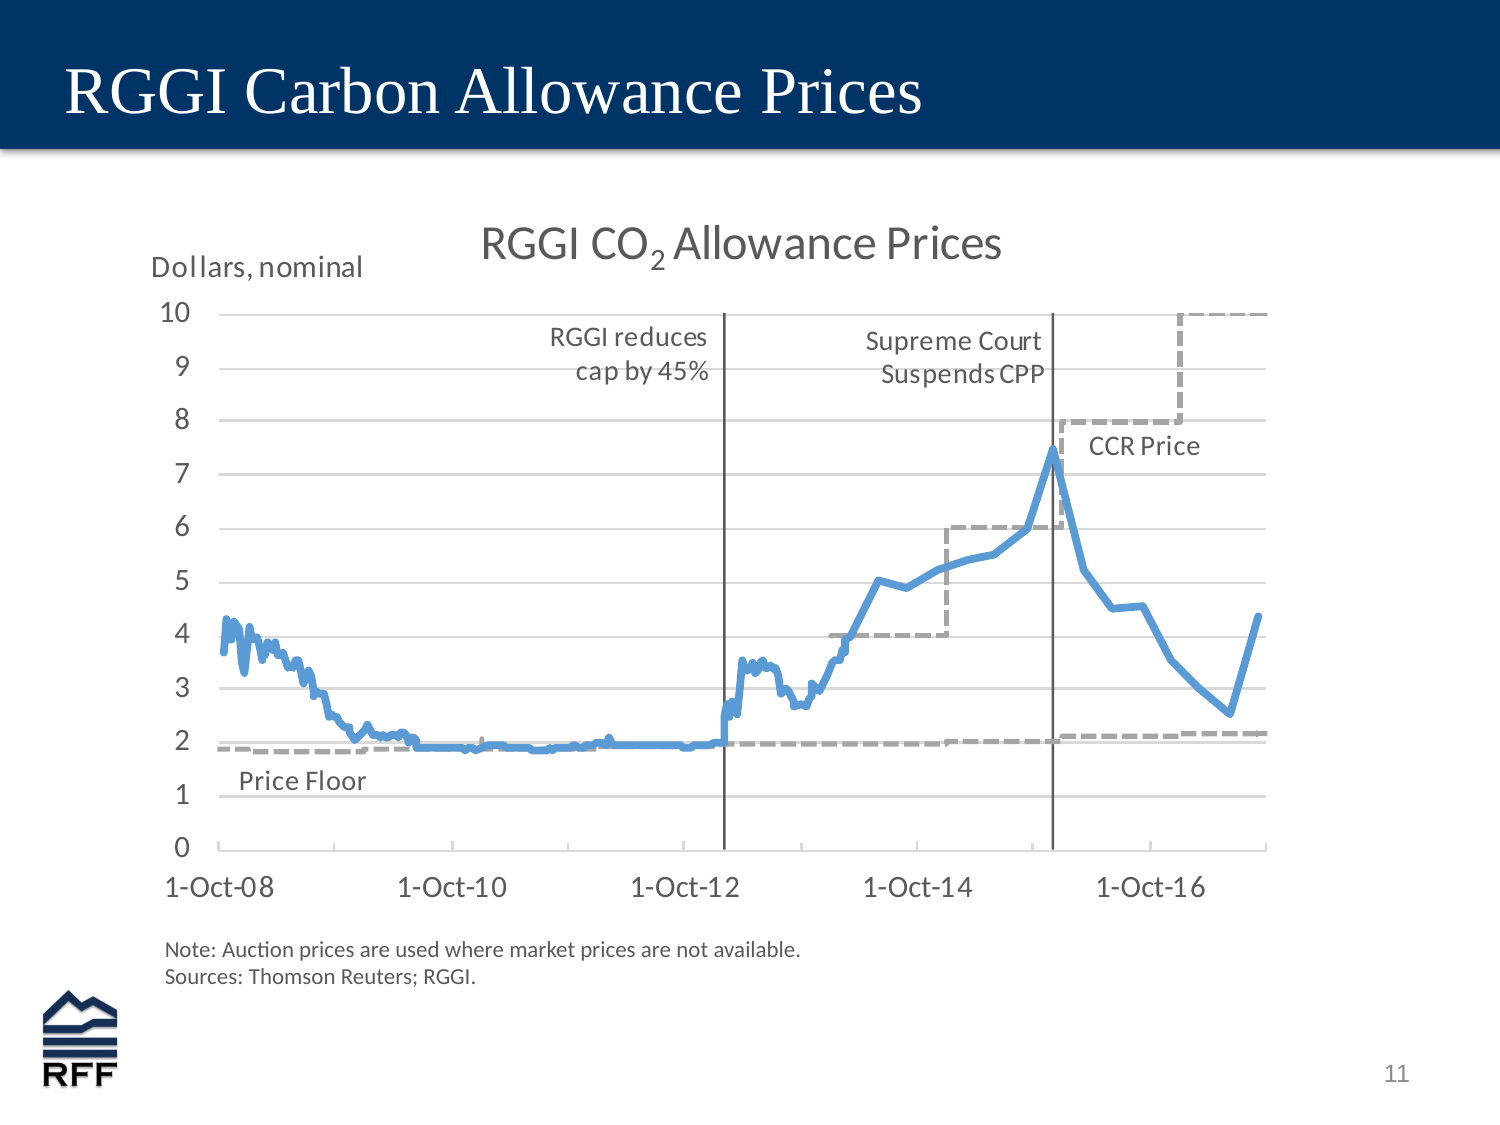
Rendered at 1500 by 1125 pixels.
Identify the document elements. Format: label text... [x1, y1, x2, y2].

title RGGI Carbon Allowance Prices [50, 39, 1425, 188]
text_box Note: Auction prices are used where market prices are not available. Sources: Thomson Reuters; RGGI. [150, 936, 863, 997]
slide_number 11 [1074, 1042, 1425, 1103]
picture [0, 0, 1500, 1125]
